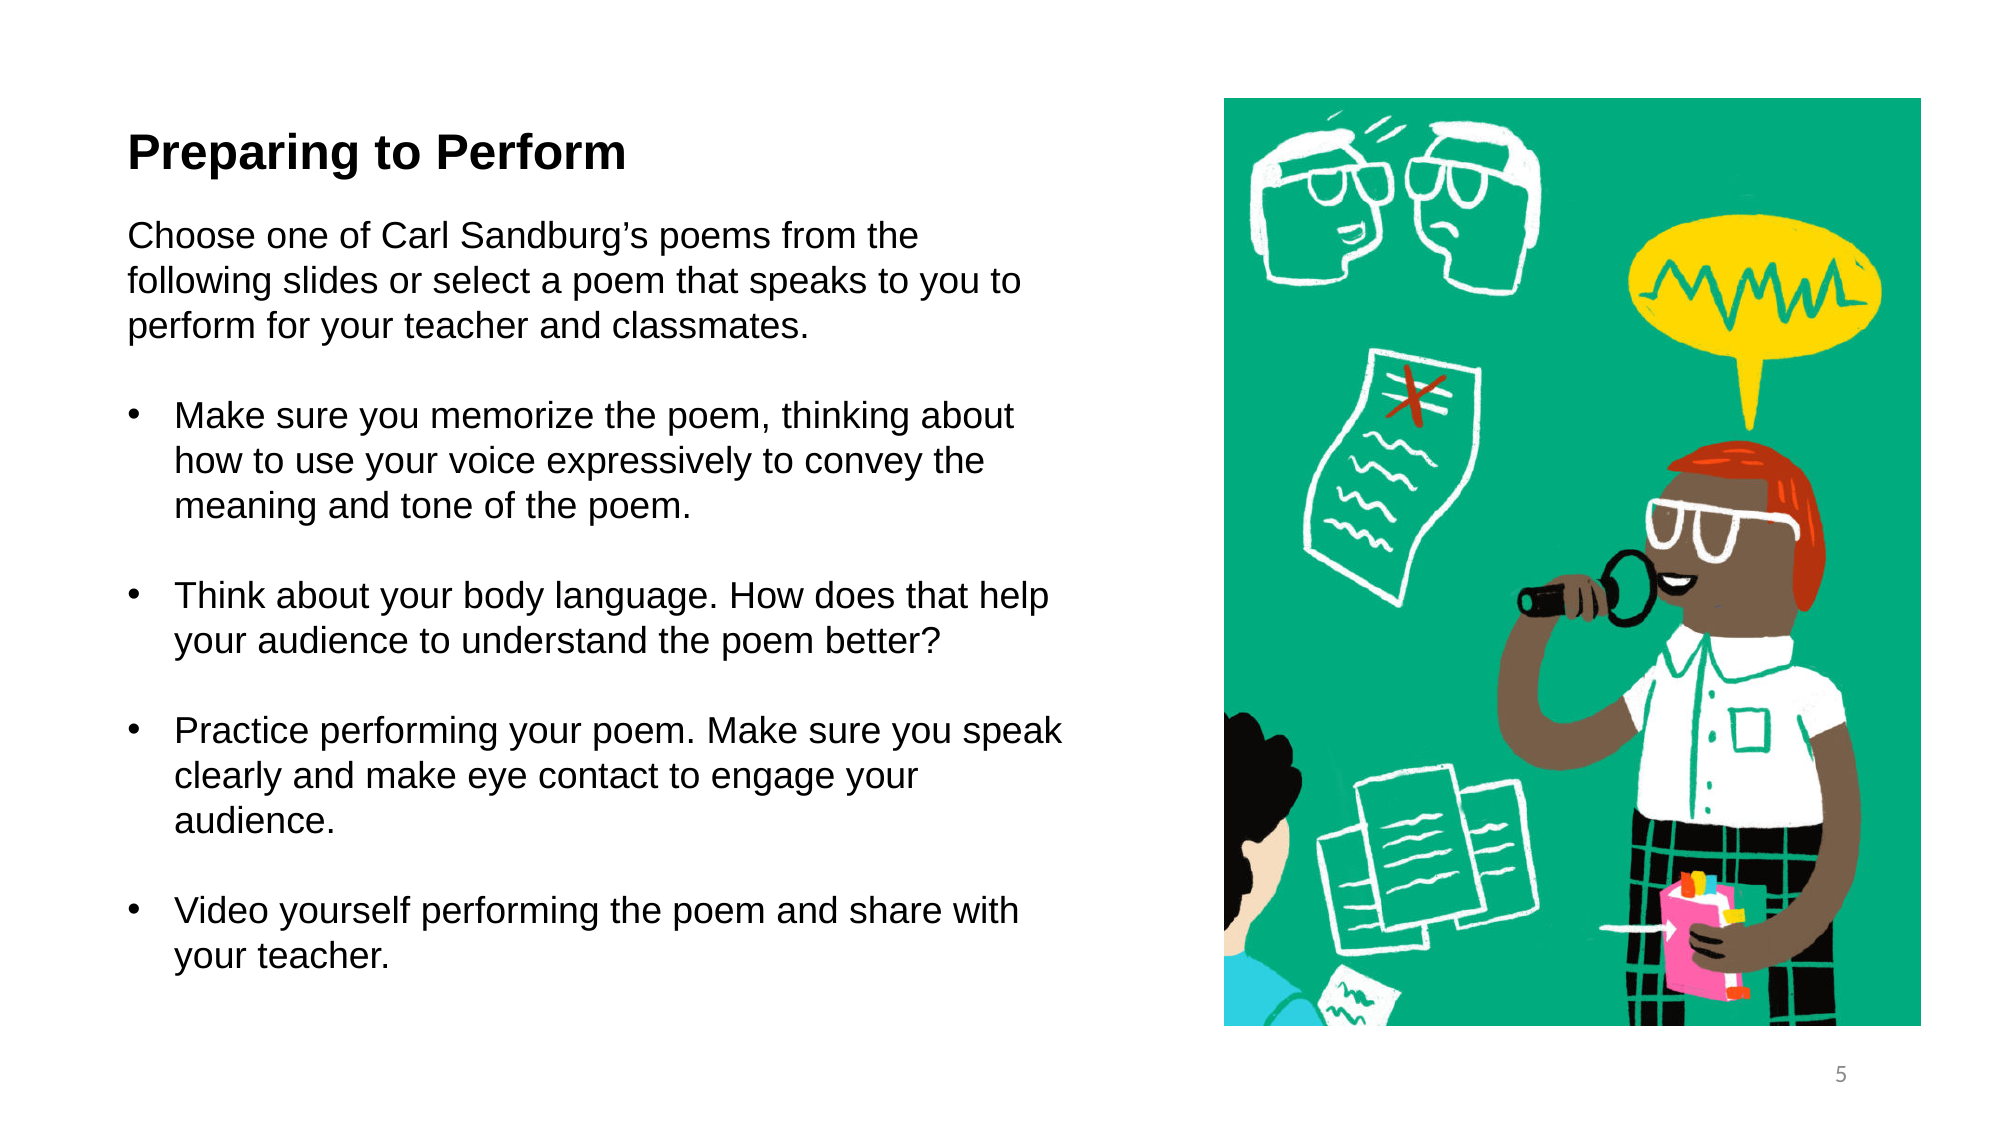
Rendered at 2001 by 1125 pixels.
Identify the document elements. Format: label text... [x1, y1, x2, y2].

text_box Preparing to Perform [112, 112, 1224, 188]
picture [1224, 98, 1921, 1026]
text_box Choose one of Carl Sandburg’s poems from the following slides or select a poem that speaks to you to perform for your teacher and classmates. Make sure you memorize the poem, thinking about how to use your voice expressively to convey the meaning and tone of the poem. Think about your body language. How does that help your audience to understand the poem better? Practice performing your poem. Make sure you speak clearly and make eye contact to engage your audience. Video yourself performing the poem and share with your teacher. [112, 203, 1088, 984]
slide_number 5 [1412, 1042, 1863, 1103]
